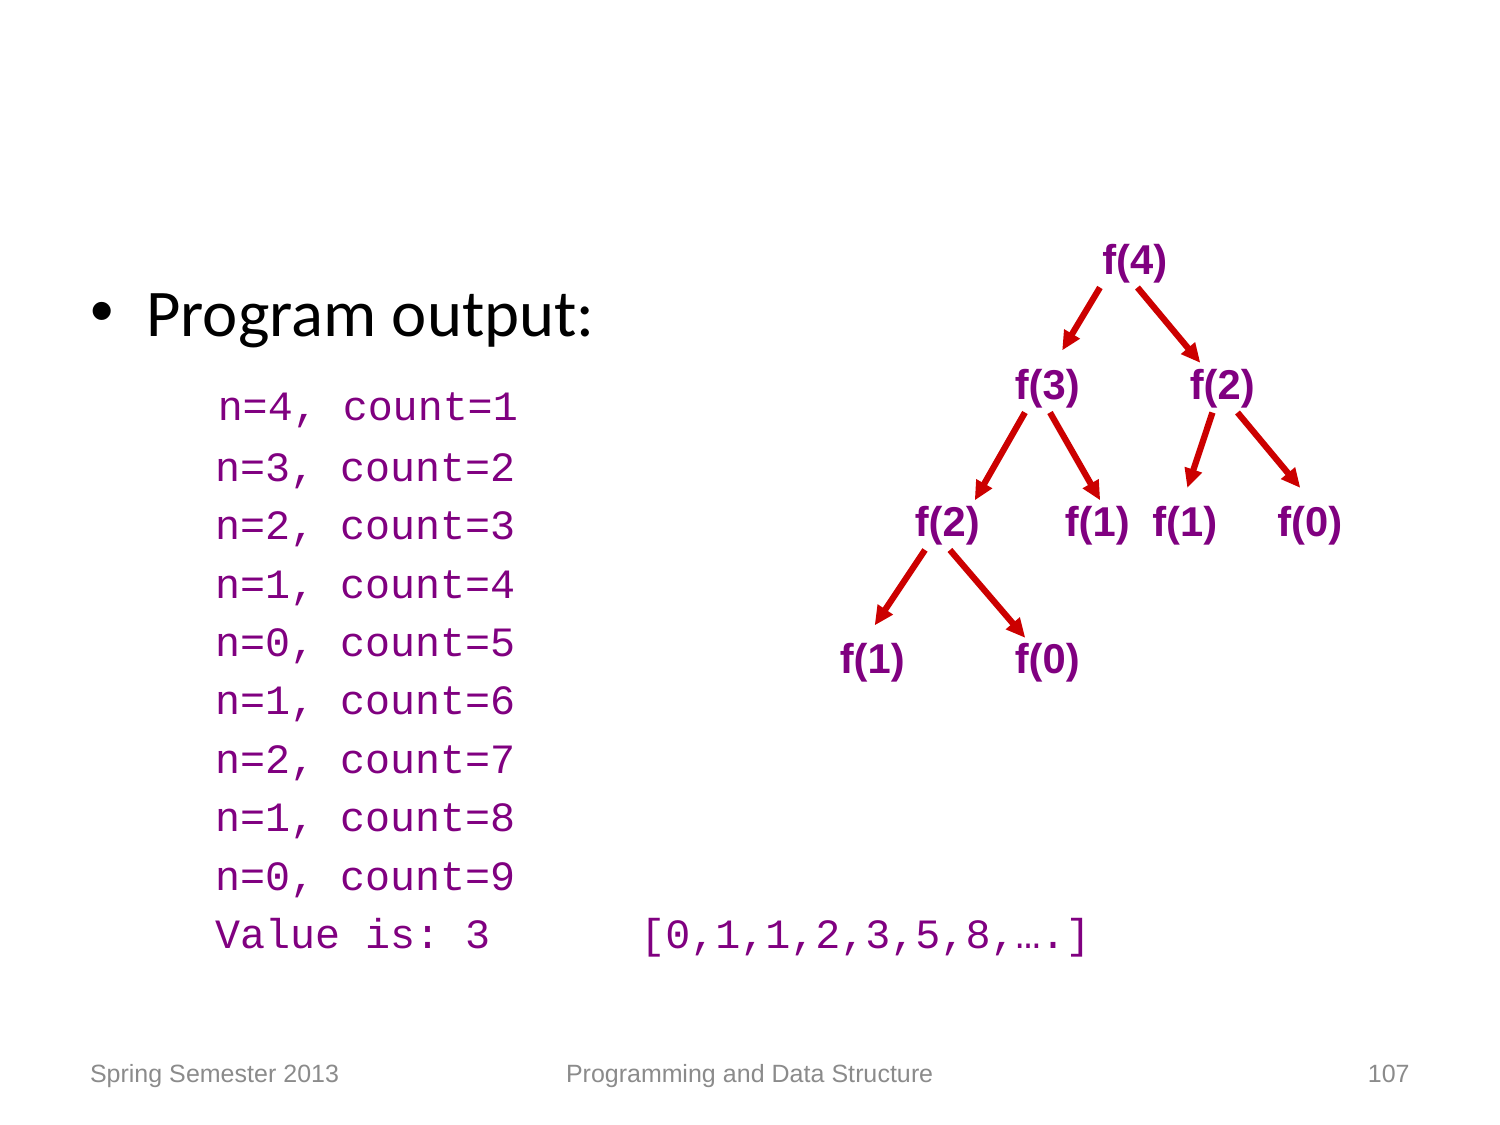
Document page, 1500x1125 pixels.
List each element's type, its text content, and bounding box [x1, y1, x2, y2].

footer Programming and Data Structure [512, 1042, 988, 1103]
text_box f(4) [1087, 224, 1200, 285]
list Program output: n=4, count=1 n=3, count=2 n=2, count=3 n=1, count=4 n=0, count=5 n=1, count=6 n=2, count=7 n=1, count=8 n=0, count=9 Value is: 3 [0,1,1,2,3,5,8,….] [74, 262, 1426, 1006]
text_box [1137, 412, 1376, 553]
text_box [899, 412, 1135, 553]
slide_number 107 [1074, 1042, 1425, 1103]
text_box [999, 287, 1288, 410]
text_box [824, 549, 1113, 691]
slide_number Spring Semester 2013 [75, 1042, 425, 1103]
